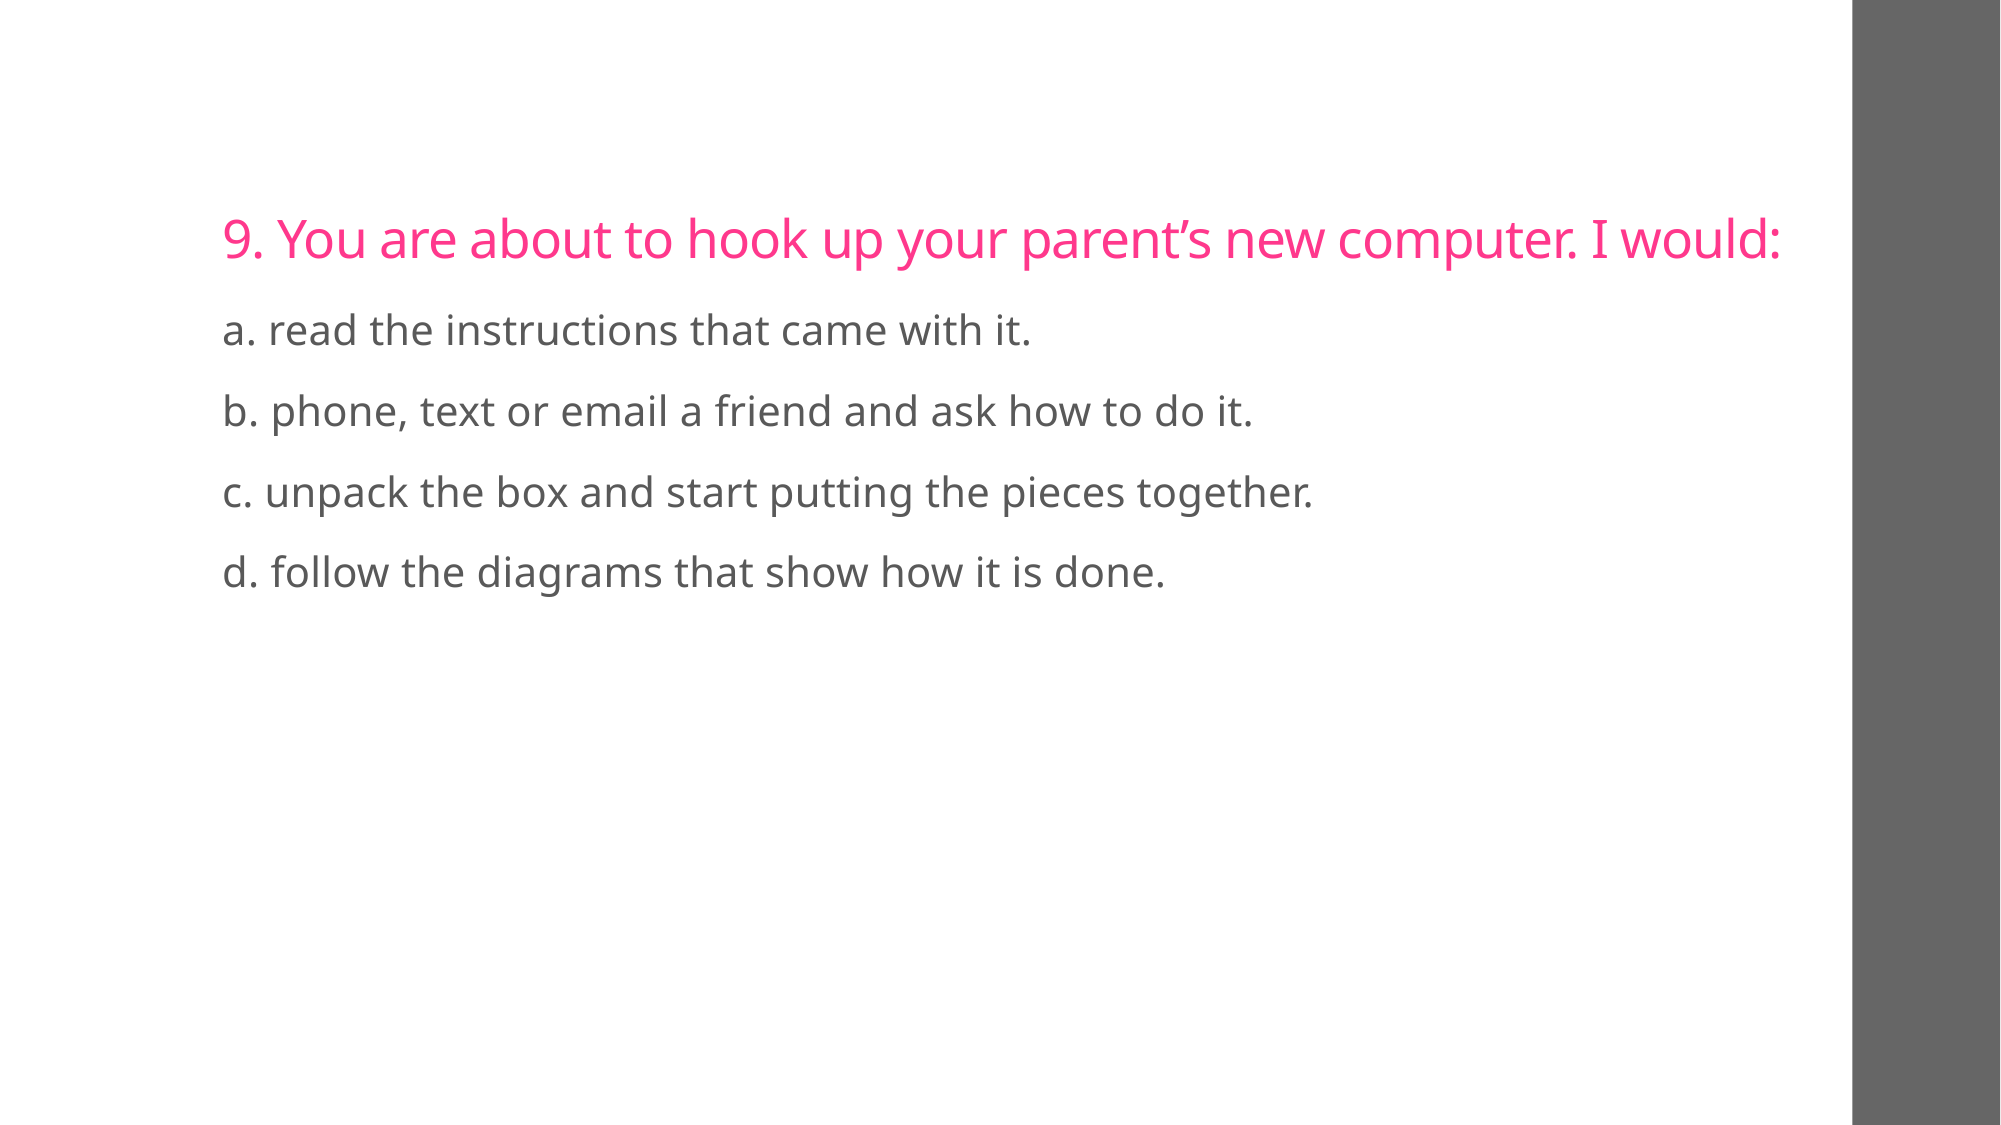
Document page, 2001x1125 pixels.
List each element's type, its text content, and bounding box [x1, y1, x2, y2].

list a. read the instructions that came with it. b. phone, text or email a friend and ask how to do it. c. unpack the box and start putting the pieces together. d. follow the diagrams that show how it is done. [206, 299, 1617, 1014]
title 9. You are about to hook up your parent’s new computer. I would: [206, 43, 1797, 278]
